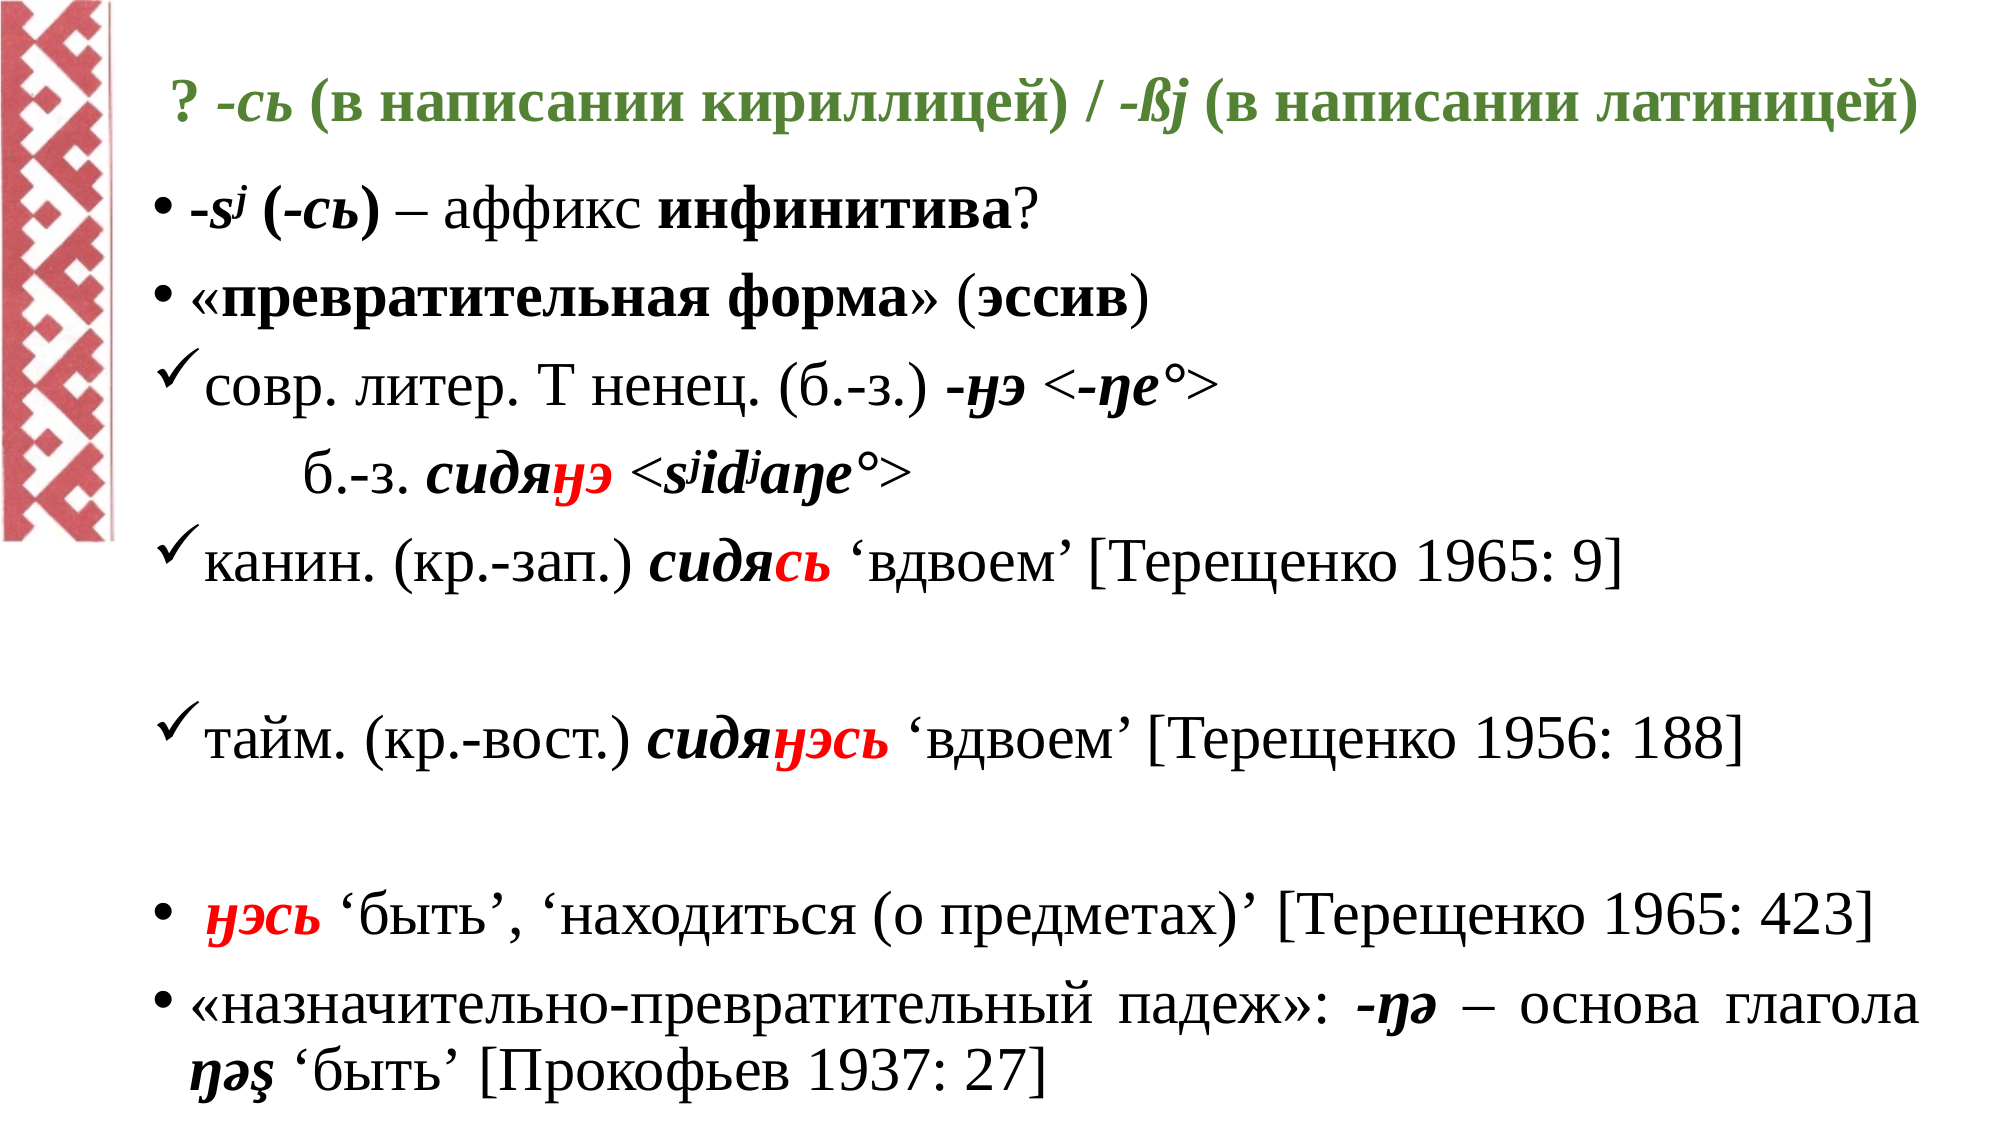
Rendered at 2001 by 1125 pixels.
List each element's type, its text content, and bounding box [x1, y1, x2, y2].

list -sʲ (-сь) – аффикс инфинитива? «превратительная форма» (эссив) совр. литер. Т ненец. (б.-з.) -ӈэ <-ŋe°> б.-з. сидяӈэ <sʲidʲaŋe°> канин. (кр.-зап.) сидясь ‘вдвоем’ [Терещенко 1965: 9] тайм. (кр.-вост.) сидяӈэcь ‘вдвоем’ [Терещенко 1956: 188] ӈэсь ‘быть’, ‘находиться (о предметах)’ [Терещенко 1965: 423] «назначительно-превратительный падеж»: -ŋə – основа глагола ŋəş ‘быть’ [Прокофьев 1937: 27] [137, 168, 1936, 1101]
picture [0, 0, 330, 542]
title ? -сь (в написании кириллицей) / -ßj (в написании латиницей) [116, 35, 1975, 168]
